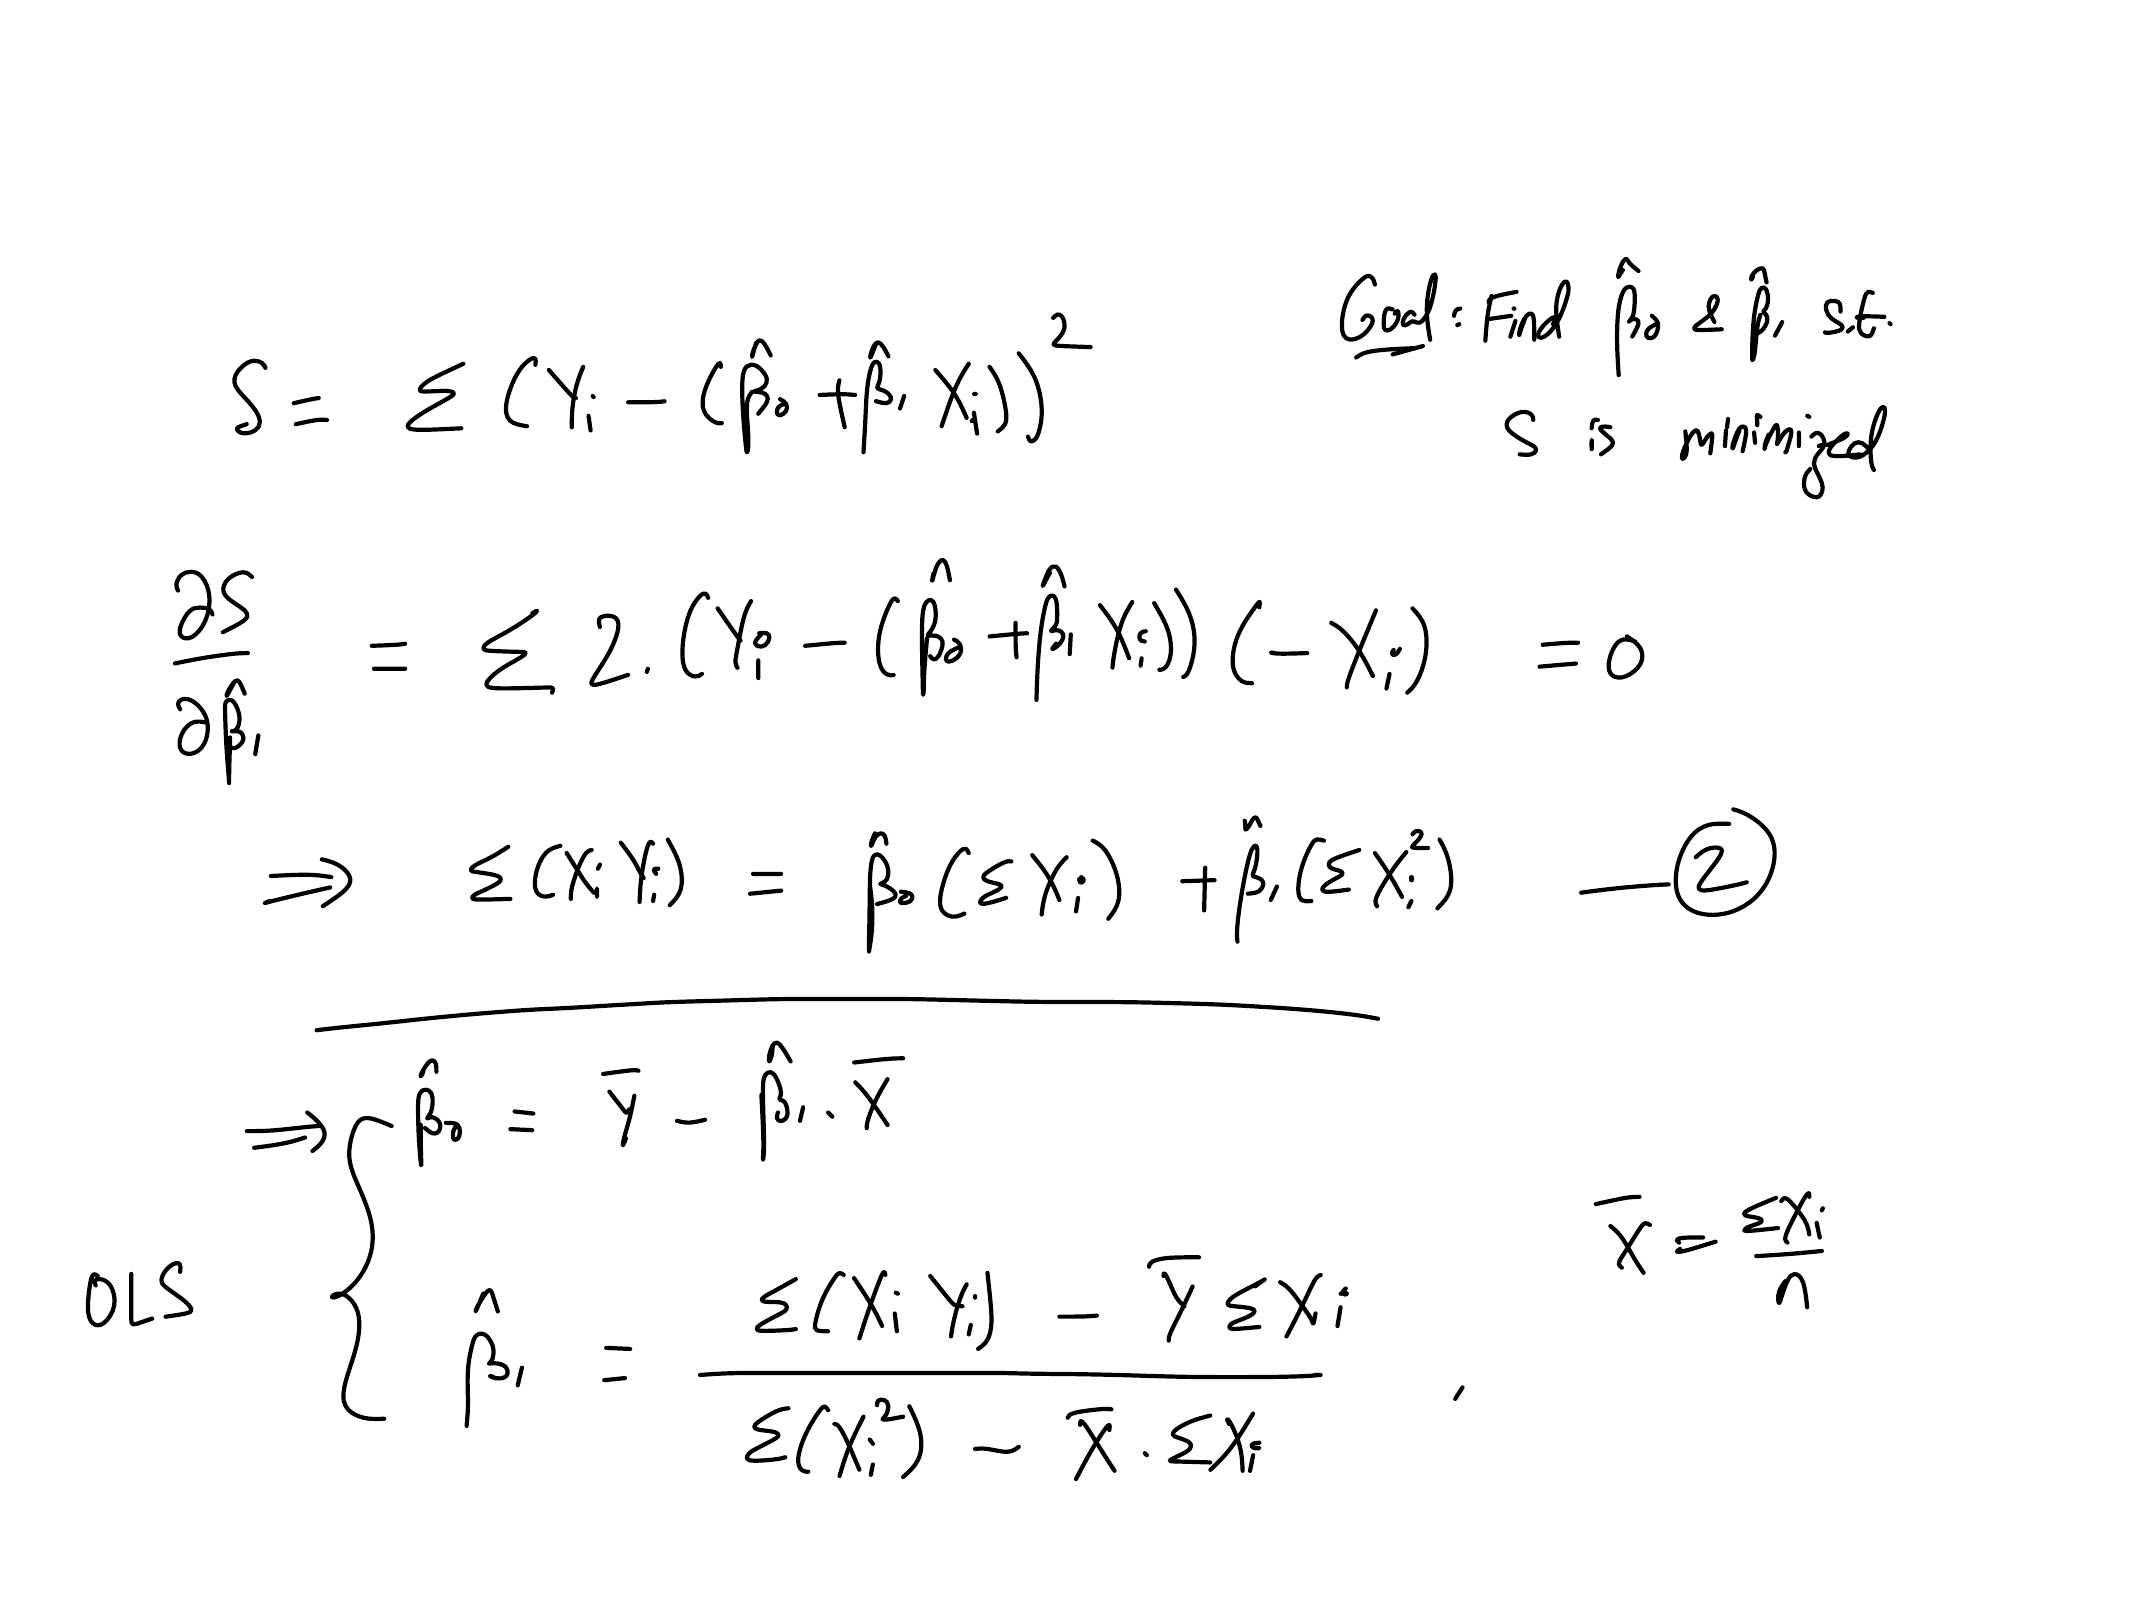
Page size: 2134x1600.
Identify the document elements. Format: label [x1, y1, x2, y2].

text_box [87, 258, 1891, 1480]
